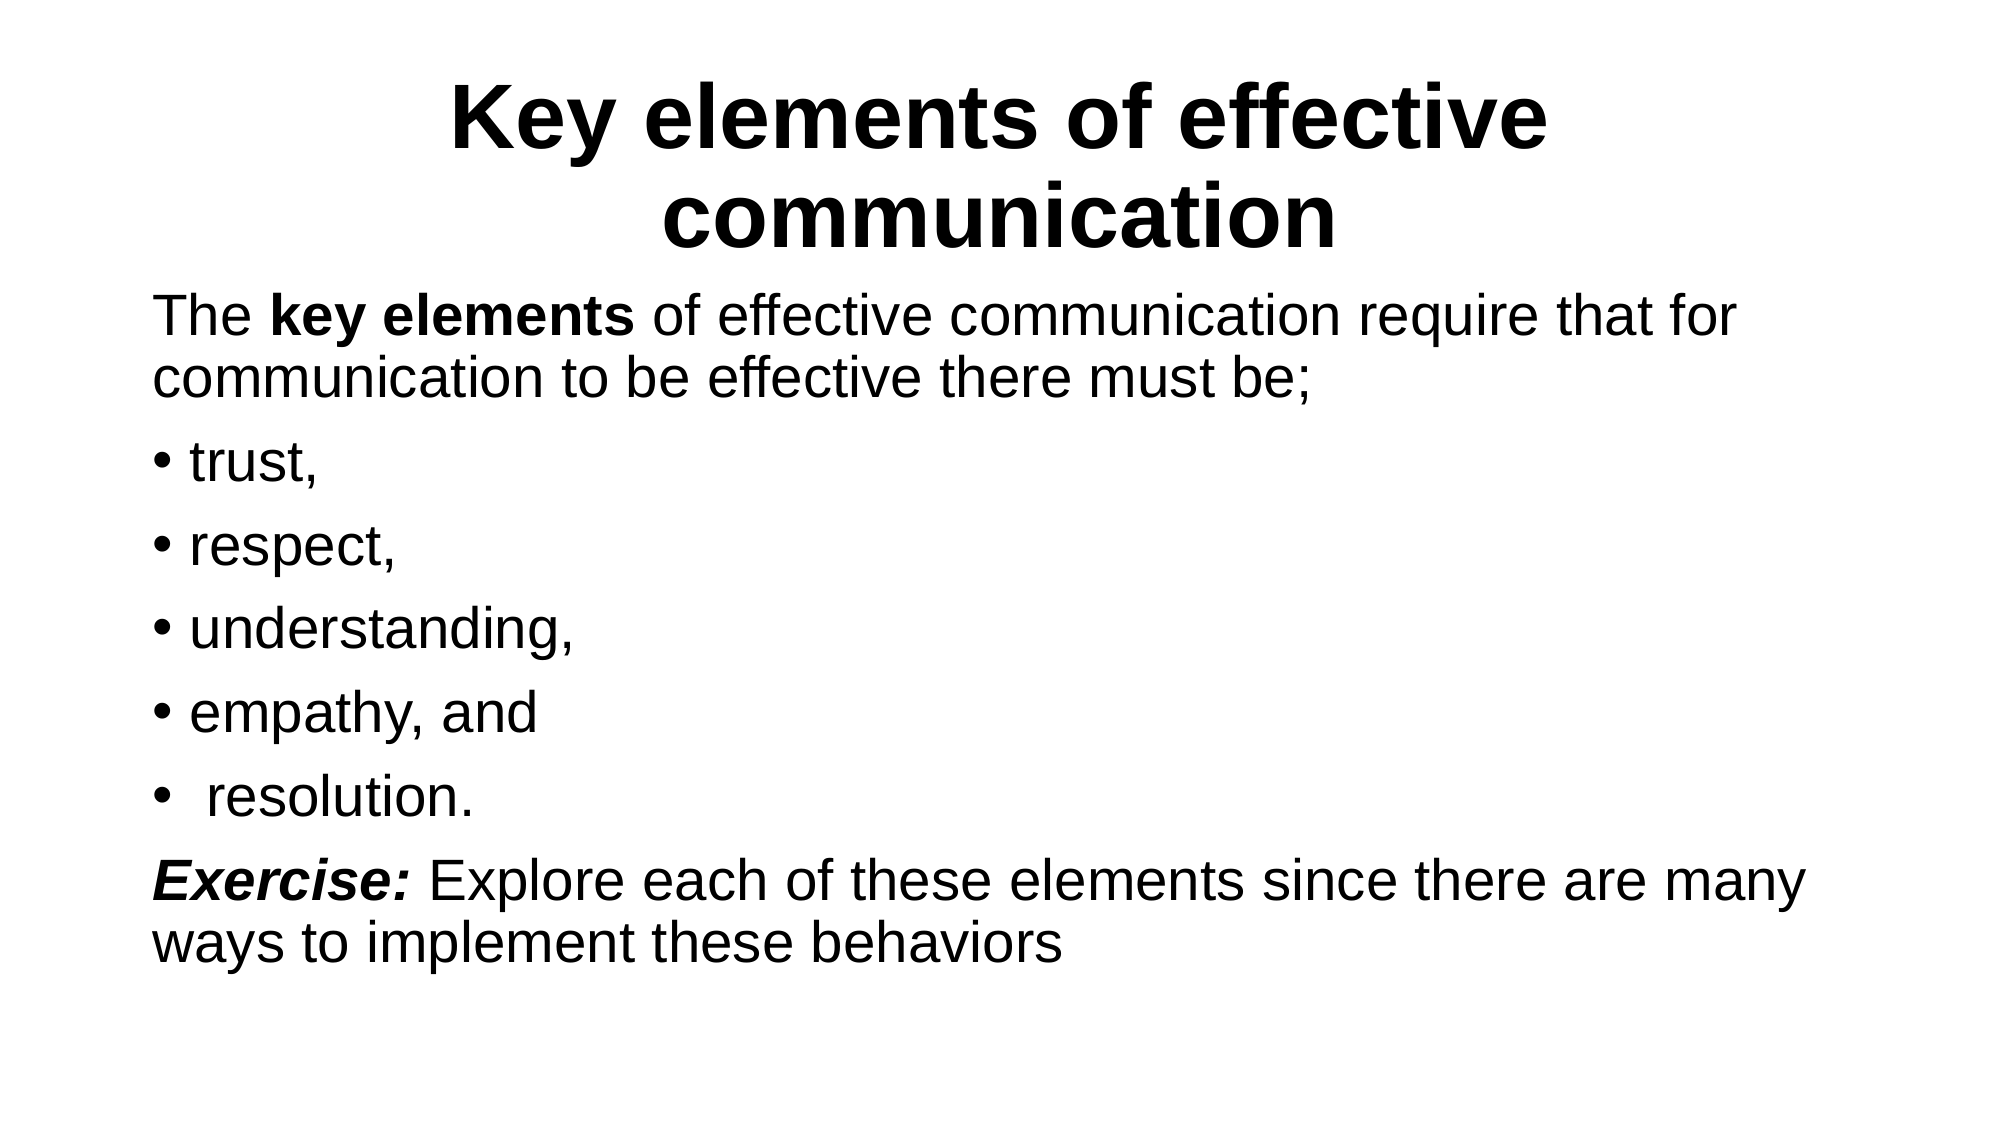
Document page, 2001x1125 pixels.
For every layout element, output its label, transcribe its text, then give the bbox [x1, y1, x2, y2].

title Key elements of effective communication [137, 59, 1863, 277]
list The key elements of effective communication require that for communication to be effective there must be; trust, respect, understanding, empathy, and resolution. Exercise: Explore each of these elements since there are many ways to implement these behaviors [137, 277, 1863, 1014]
